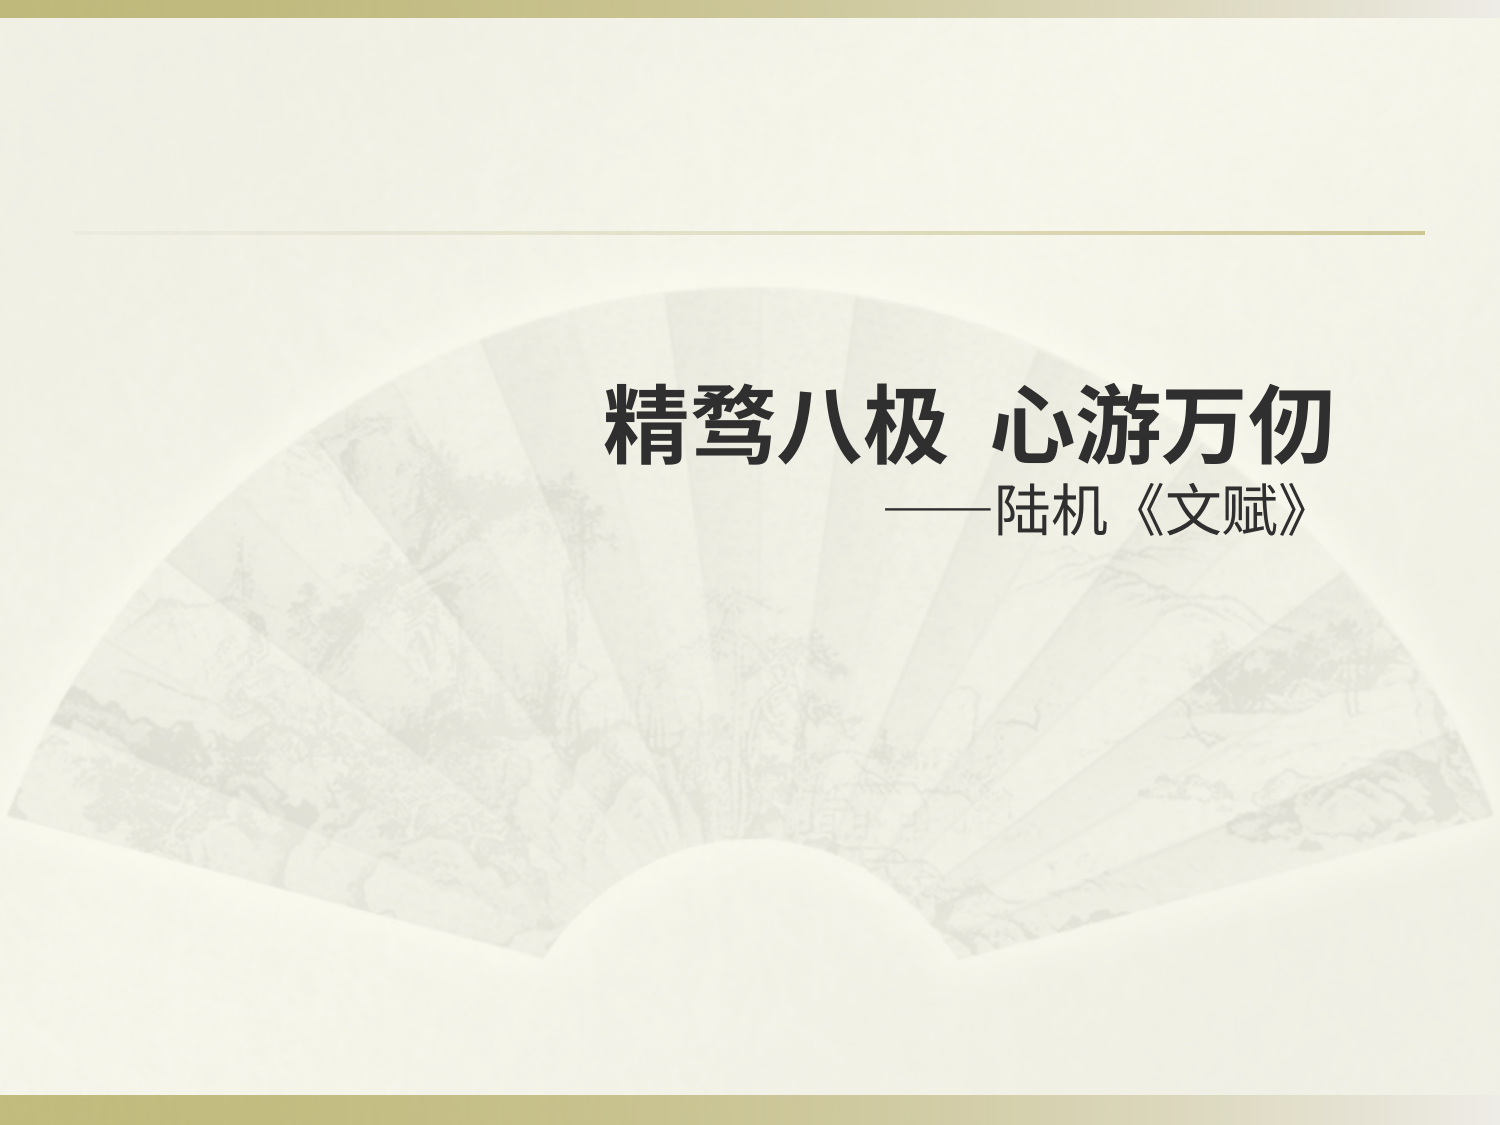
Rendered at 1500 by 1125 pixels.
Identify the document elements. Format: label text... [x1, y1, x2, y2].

title 精骛八极 心游万仞 ——陆机《文赋》 [0, 363, 1350, 551]
